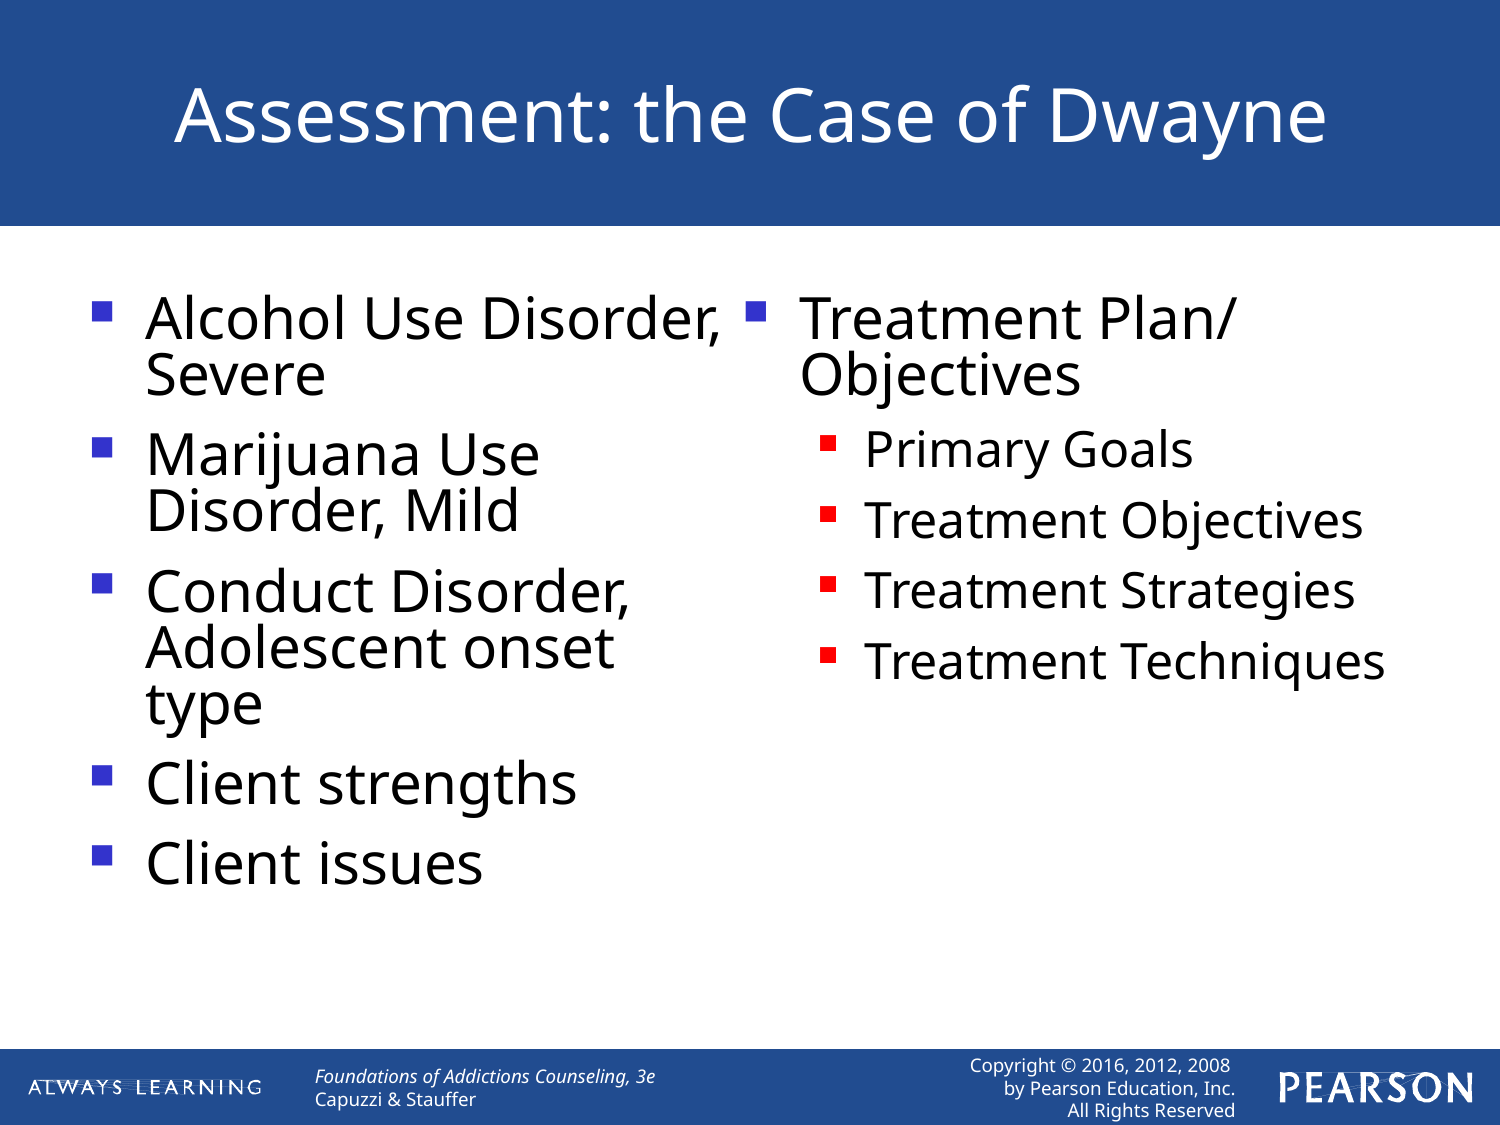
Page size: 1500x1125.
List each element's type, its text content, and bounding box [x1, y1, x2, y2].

text_box Alcohol Use Disorder, Severe Marijuana Use Disorder, Mild Conduct Disorder, Adolescent onset type Client strengths Client issues Treatment Plan/ Objectives Primary Goals Treatment Objectives Treatment Strategies Treatment Techniques [74, 287, 1412, 1125]
title Assessment: the Case of Dwayne [0, 0, 1500, 226]
picture [0, 1049, 290, 1125]
picture [1249, 1049, 1500, 1125]
